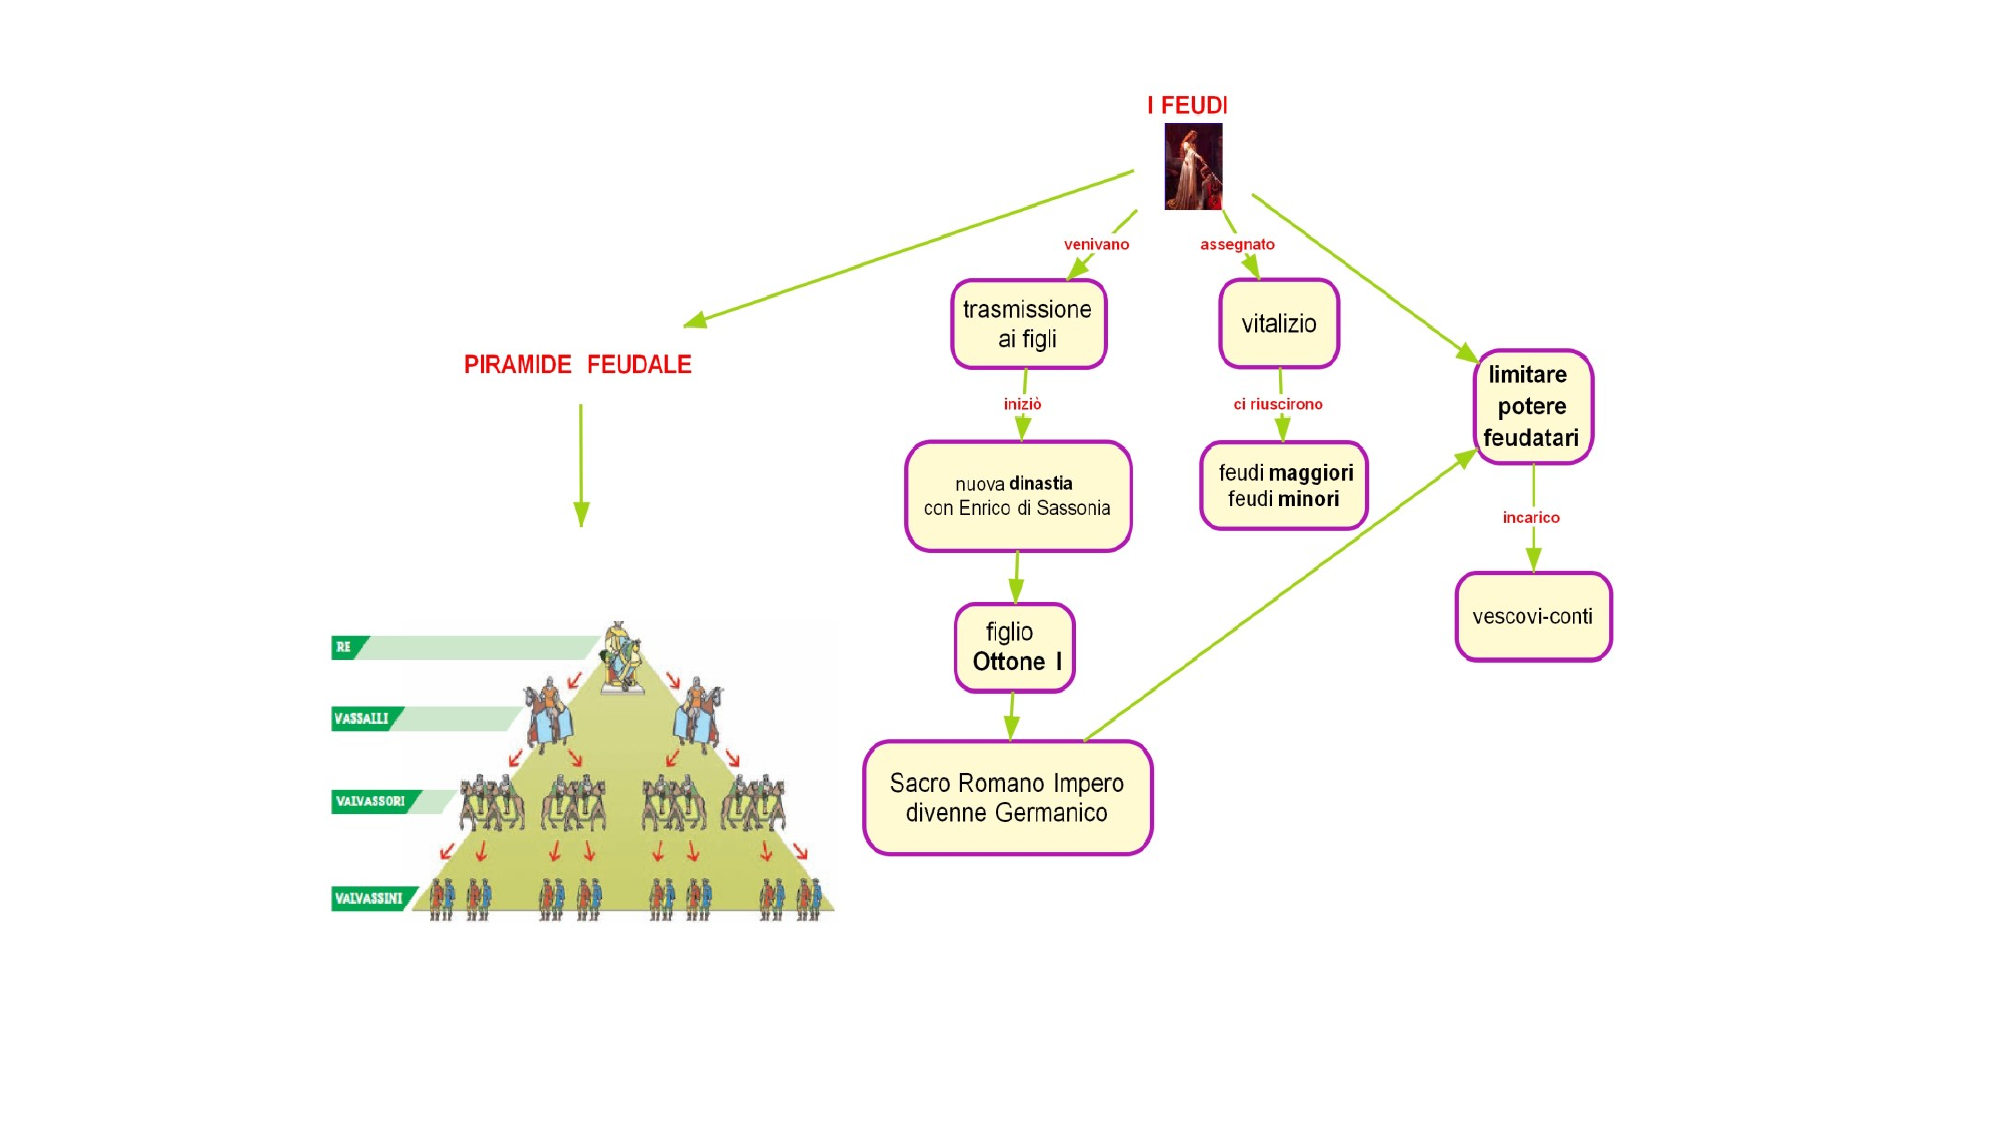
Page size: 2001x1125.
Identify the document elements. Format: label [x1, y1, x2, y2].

list [309, 85, 1615, 1023]
